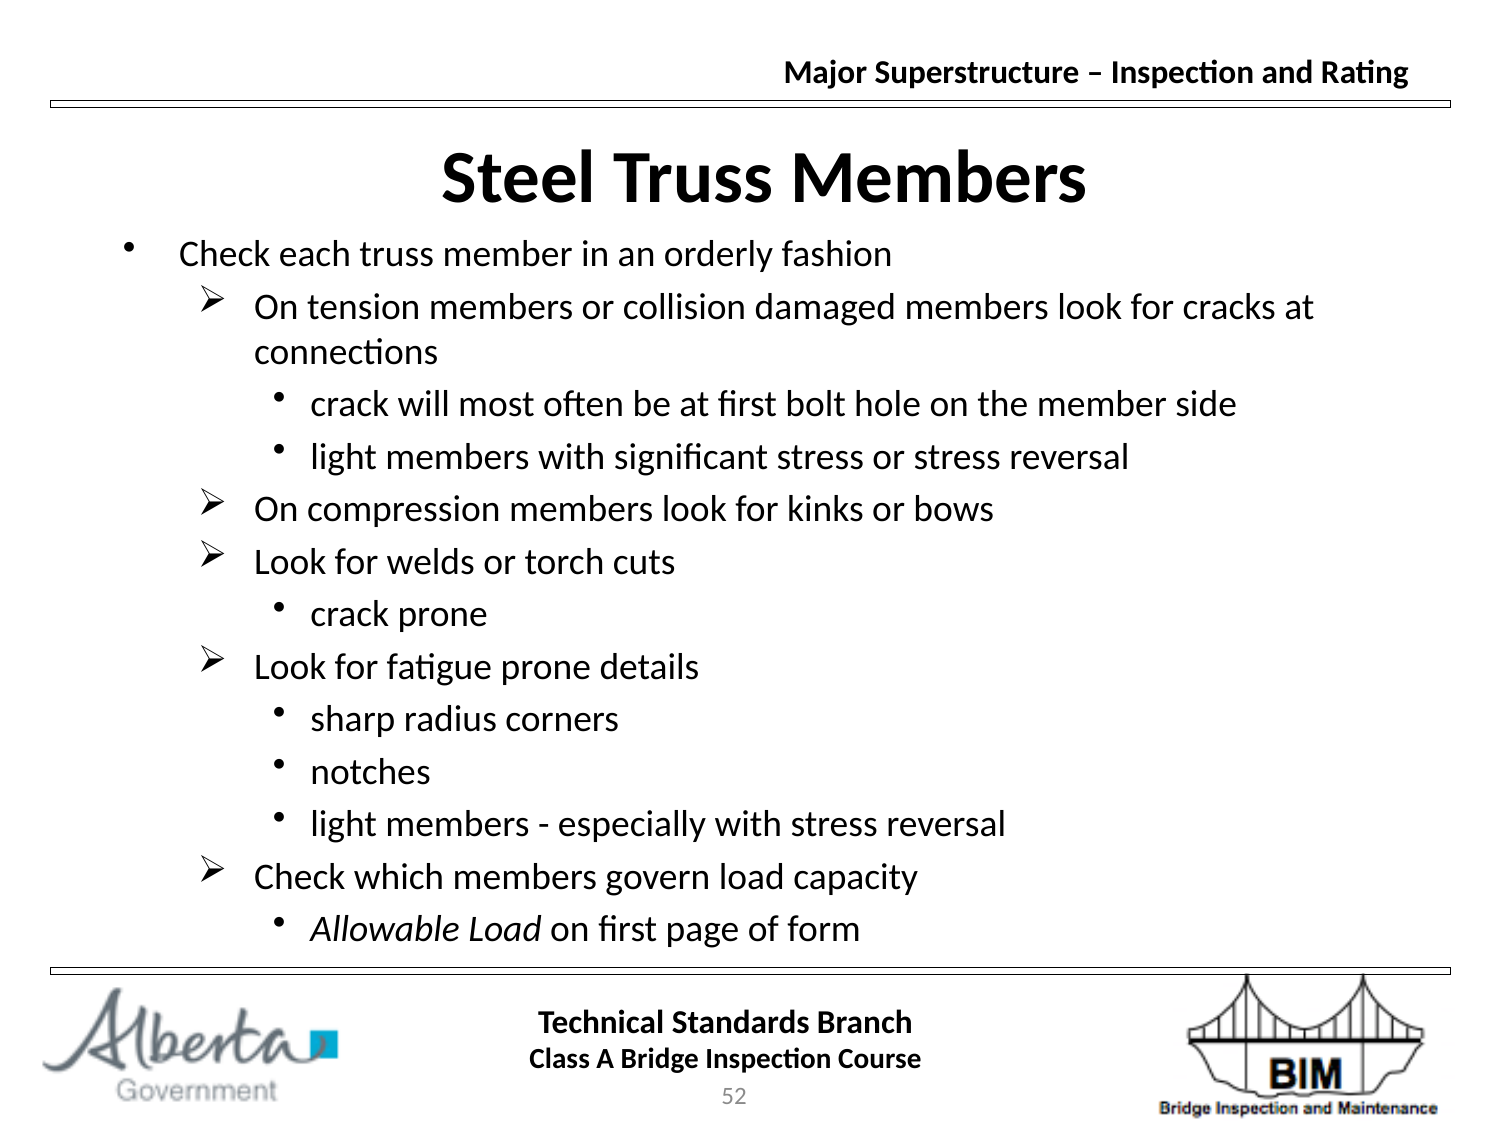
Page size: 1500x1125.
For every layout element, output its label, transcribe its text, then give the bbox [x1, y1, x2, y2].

picture [41, 981, 108, 1122]
text_box Check each truss member in an orderly fashion On tension members or collision damaged members look for cracks at connections crack will most often be at first bolt hole on the member side light members with significant stress or stress reversal On compression members look for kinks or bows Look for welds or torch cuts crack prone Look for fatigue prone details sharp radius corners notches light members - especially with stress reversal Check which members govern load capacity Allowable Load on first page of form [108, 221, 1500, 1125]
text_box Steel Truss Members [277, 115, 1253, 221]
